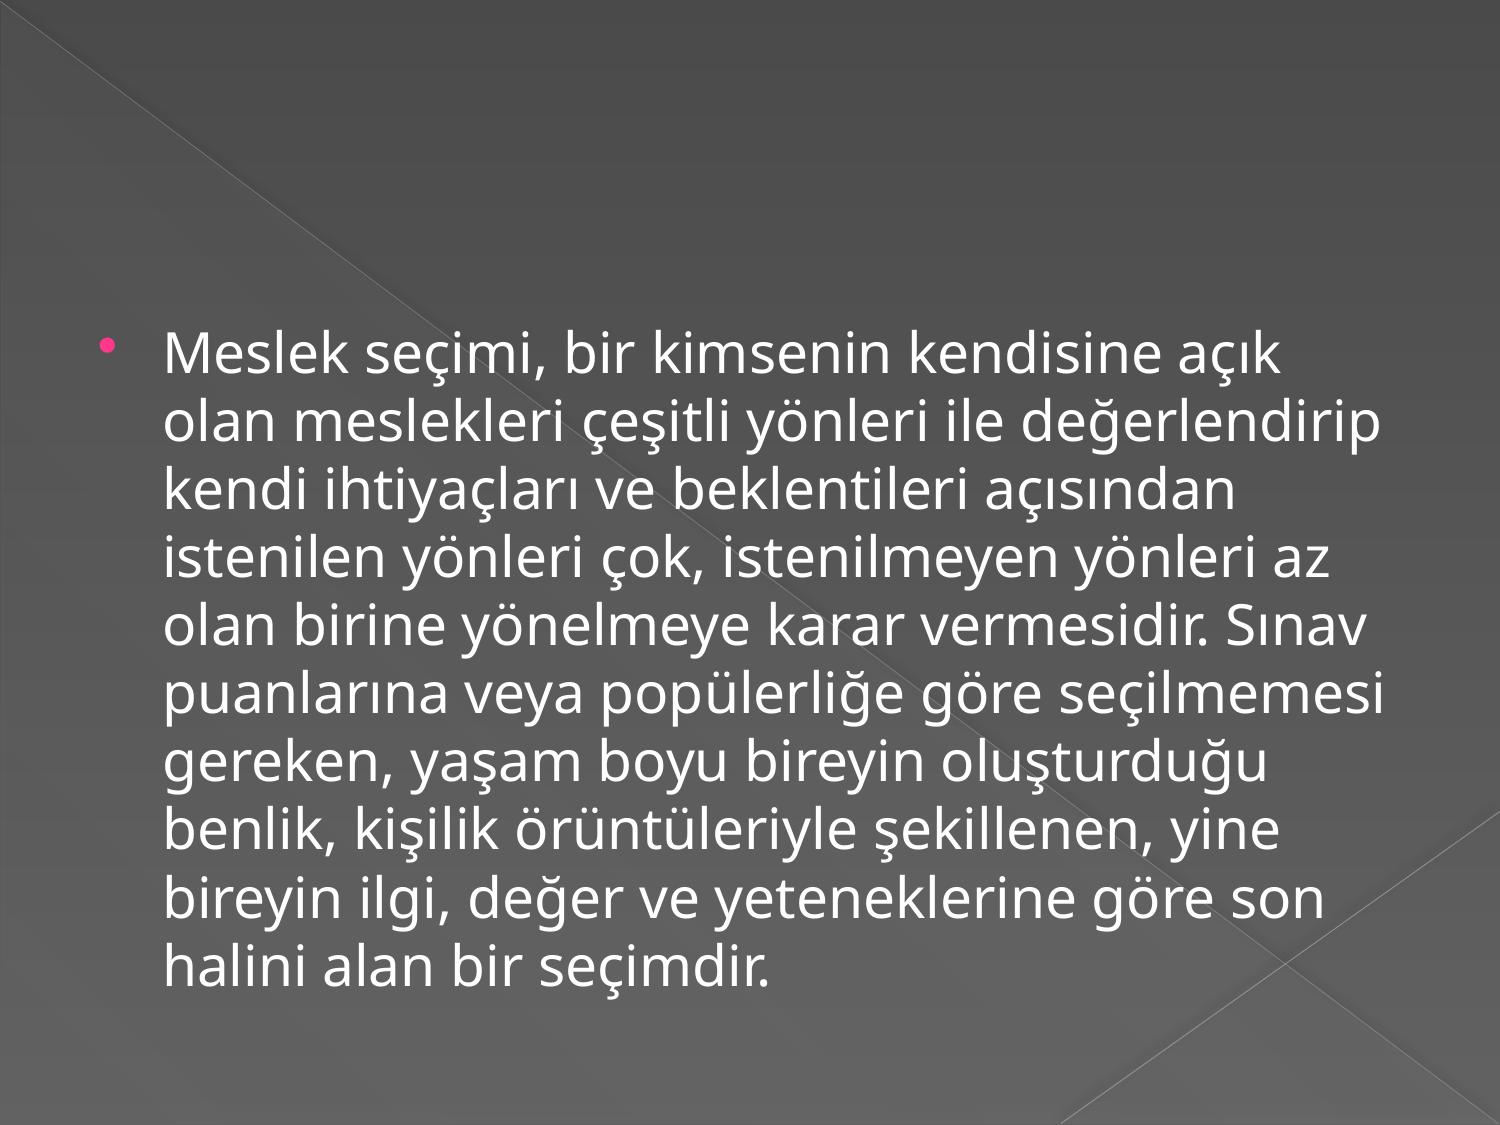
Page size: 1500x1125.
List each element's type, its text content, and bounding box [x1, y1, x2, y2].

list Meslek seçimi, bir kimsenin kendisine açık olan meslekleri çeşitli yönleri ile değerlendirip kendi ihtiyaçları ve beklentileri açısından istenilen yönleri çok, istenilmeyen yönleri az olan birine yönelmeye karar vermesidir. Sınav puanlarına veya popülerliğe göre seçilmemesi gereken, yaşam boyu bireyin oluşturduğu benlik, kişilik örüntüleriyle şekillenen, yine bireyin ilgi, değer ve yeteneklerine göre son halini alan bir seçimdir. [75, 308, 1425, 1059]
